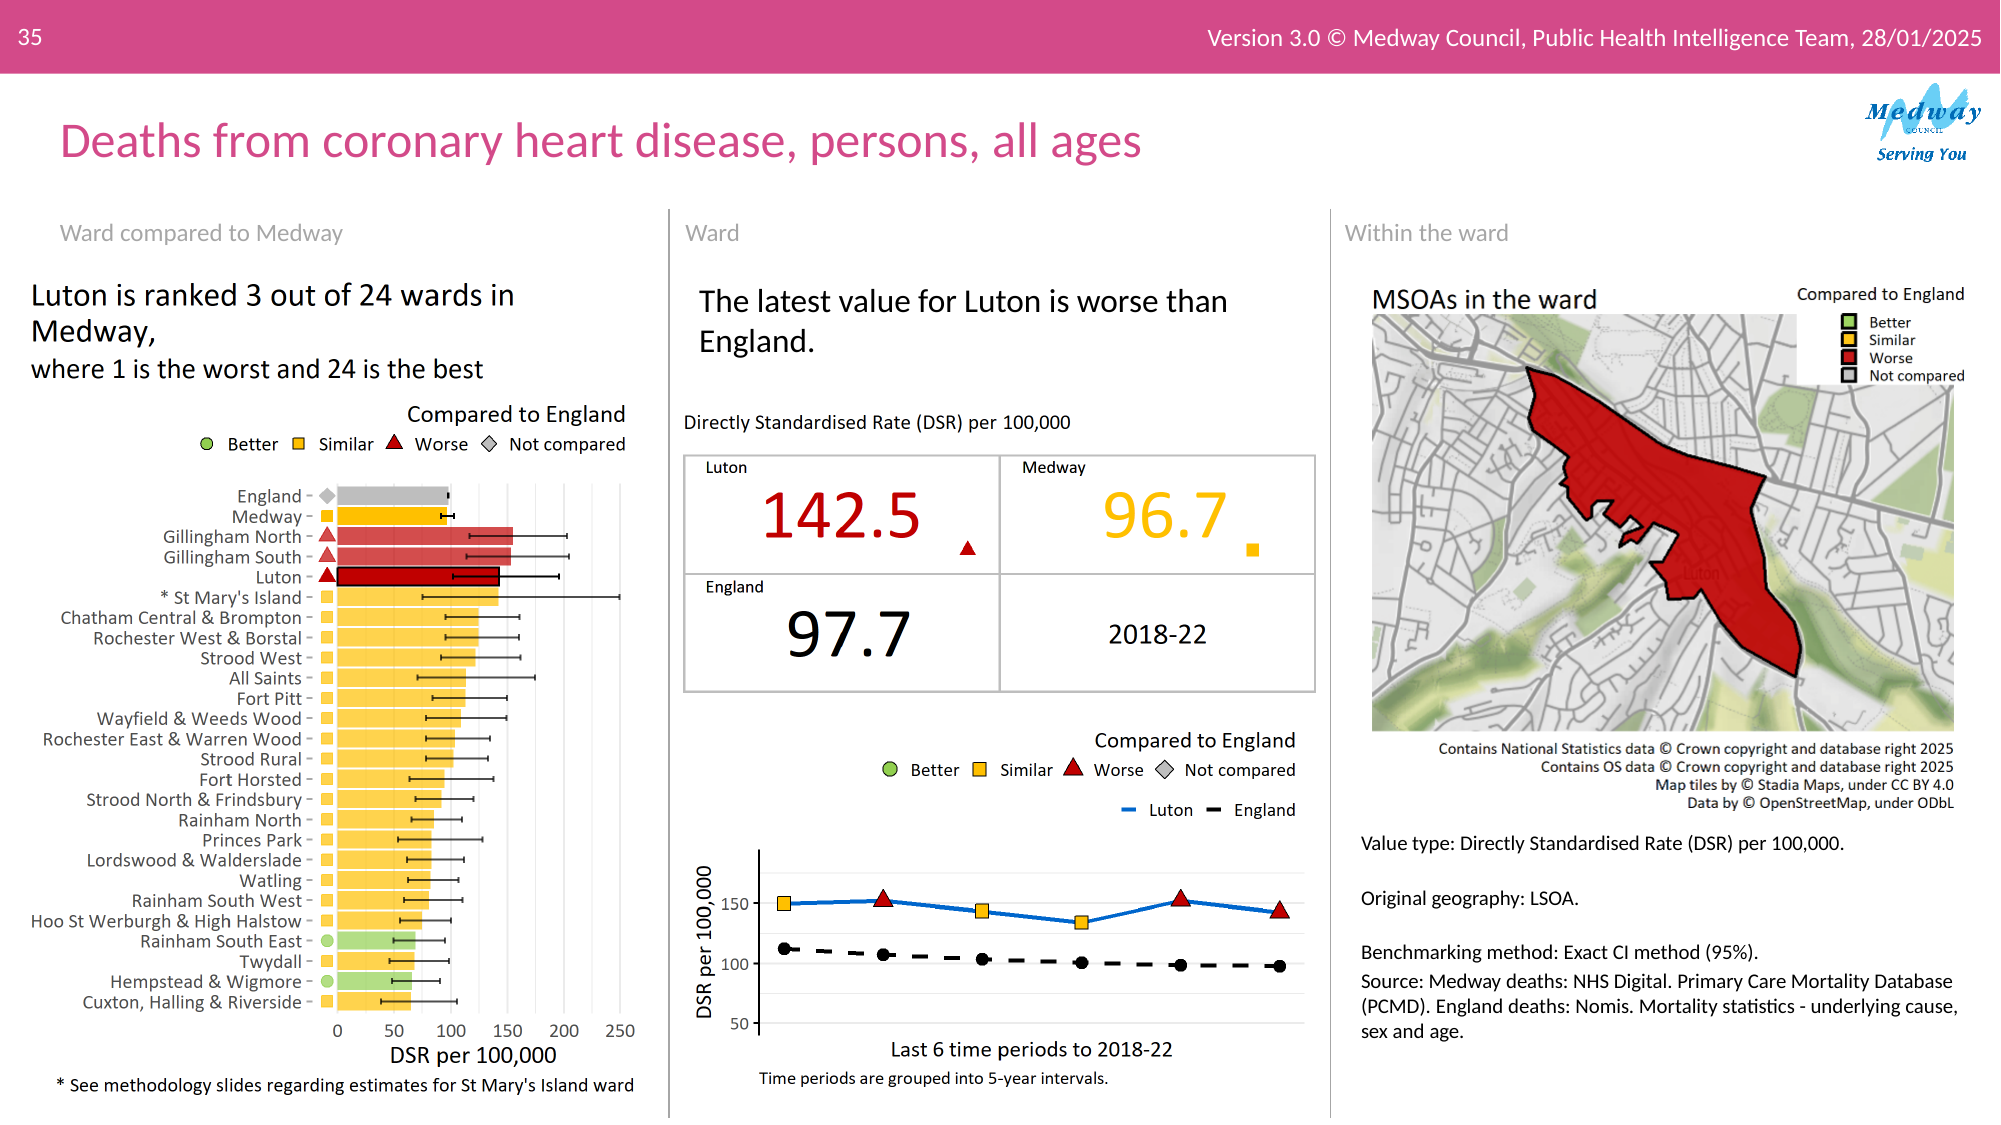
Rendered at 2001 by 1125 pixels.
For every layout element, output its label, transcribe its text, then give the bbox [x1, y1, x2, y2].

slide_number 35 [2, 5, 239, 66]
list Version 3.0 © Medway Council, Public Health Intelligence Team, 28/01/2025 [881, 2, 2000, 72]
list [683, 403, 1316, 693]
list Value type: Directly Standardised Rate (DSR) per 100,000. Original geography: LSOA. Benchmarking method: Exact CI method (95%). Source: Medway deaths: NHS Digital. Primary Care Mortality Database (PCMD). England deaths: Nomis. Mortality statistics - underlying cause, sex and age. [1346, 822, 1981, 1106]
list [683, 710, 1316, 1107]
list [1345, 278, 1981, 811]
picture [1866, 83, 1981, 162]
title Deaths from coronary heart disease, persons, all ages [45, 83, 1866, 191]
list The latest value for Luton is worse than England. [684, 272, 1316, 386]
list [19, 271, 646, 1107]
